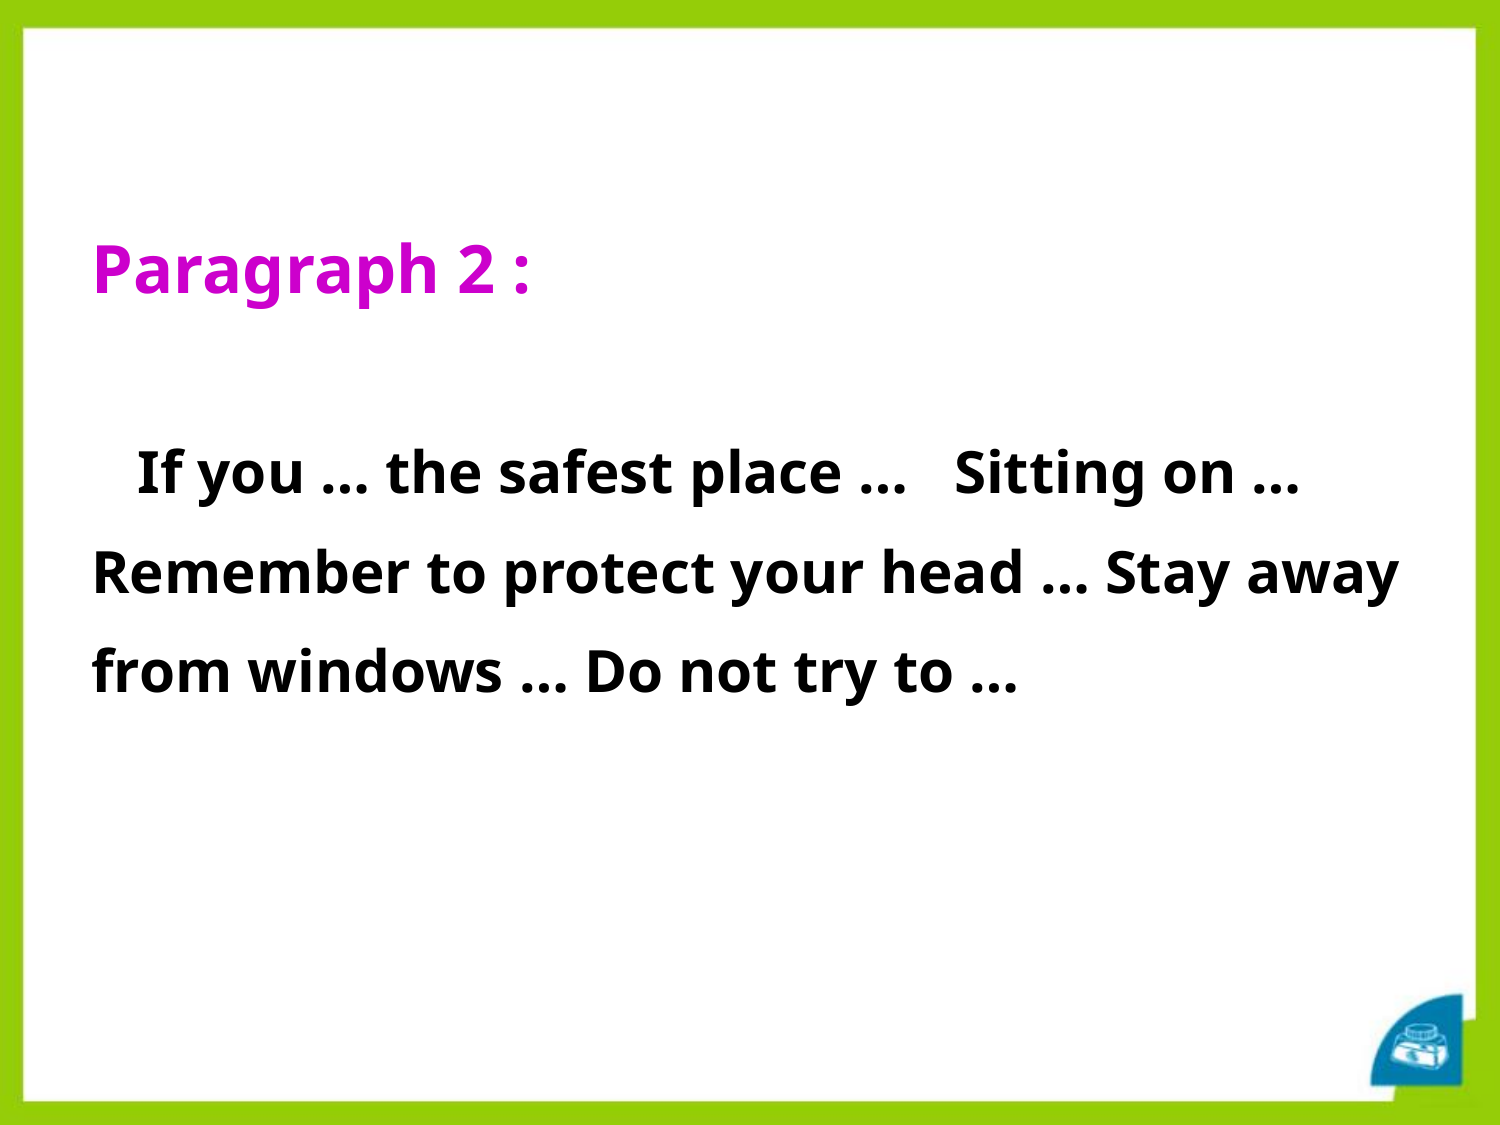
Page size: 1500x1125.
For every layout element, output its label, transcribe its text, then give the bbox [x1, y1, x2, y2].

picture [0, 0, 1500, 1125]
text_box Paragraph 2 : If you … the safest place … Sitting on … Remember to protect your head … Stay away from windows … Do not try to … [76, 219, 1447, 712]
